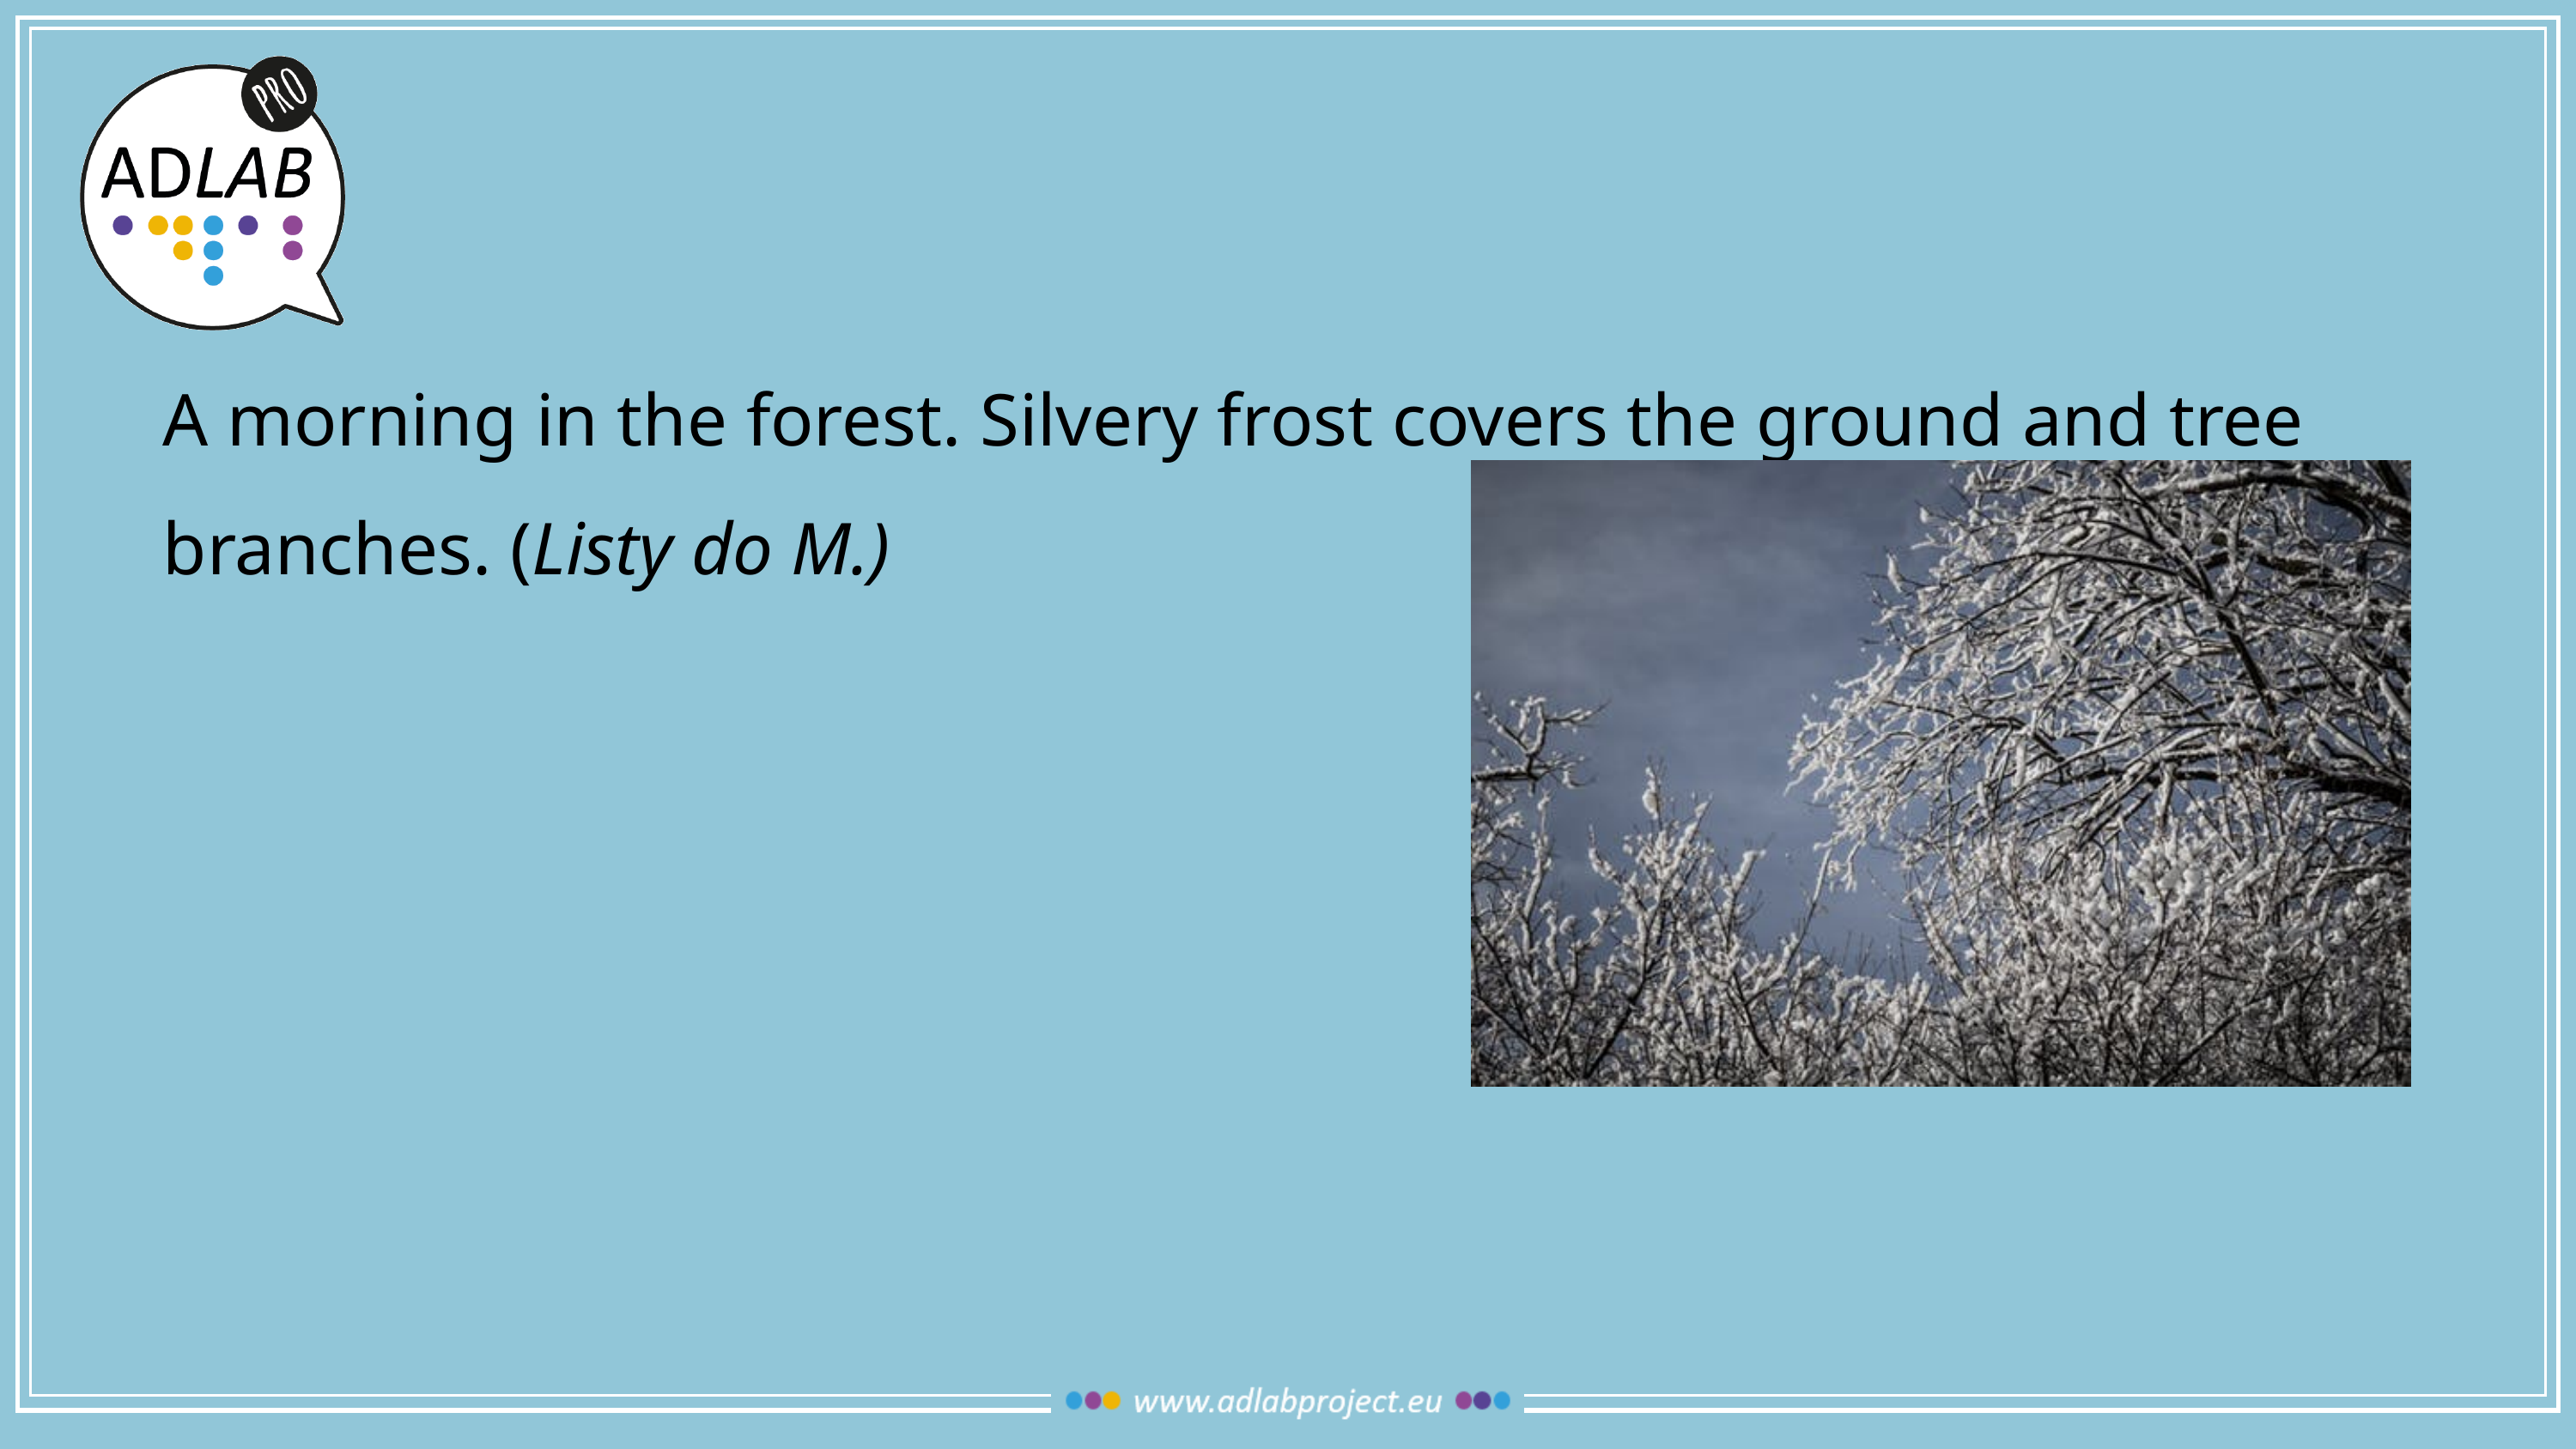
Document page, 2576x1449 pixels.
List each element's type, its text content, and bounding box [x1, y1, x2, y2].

list A morning in the forest. Silvery frost covers the ground and tree branches. (Listy do M.) [150, 324, 2467, 1087]
picture [72, 49, 353, 330]
picture [1471, 460, 2411, 1087]
picture [1051, 1378, 1524, 1429]
